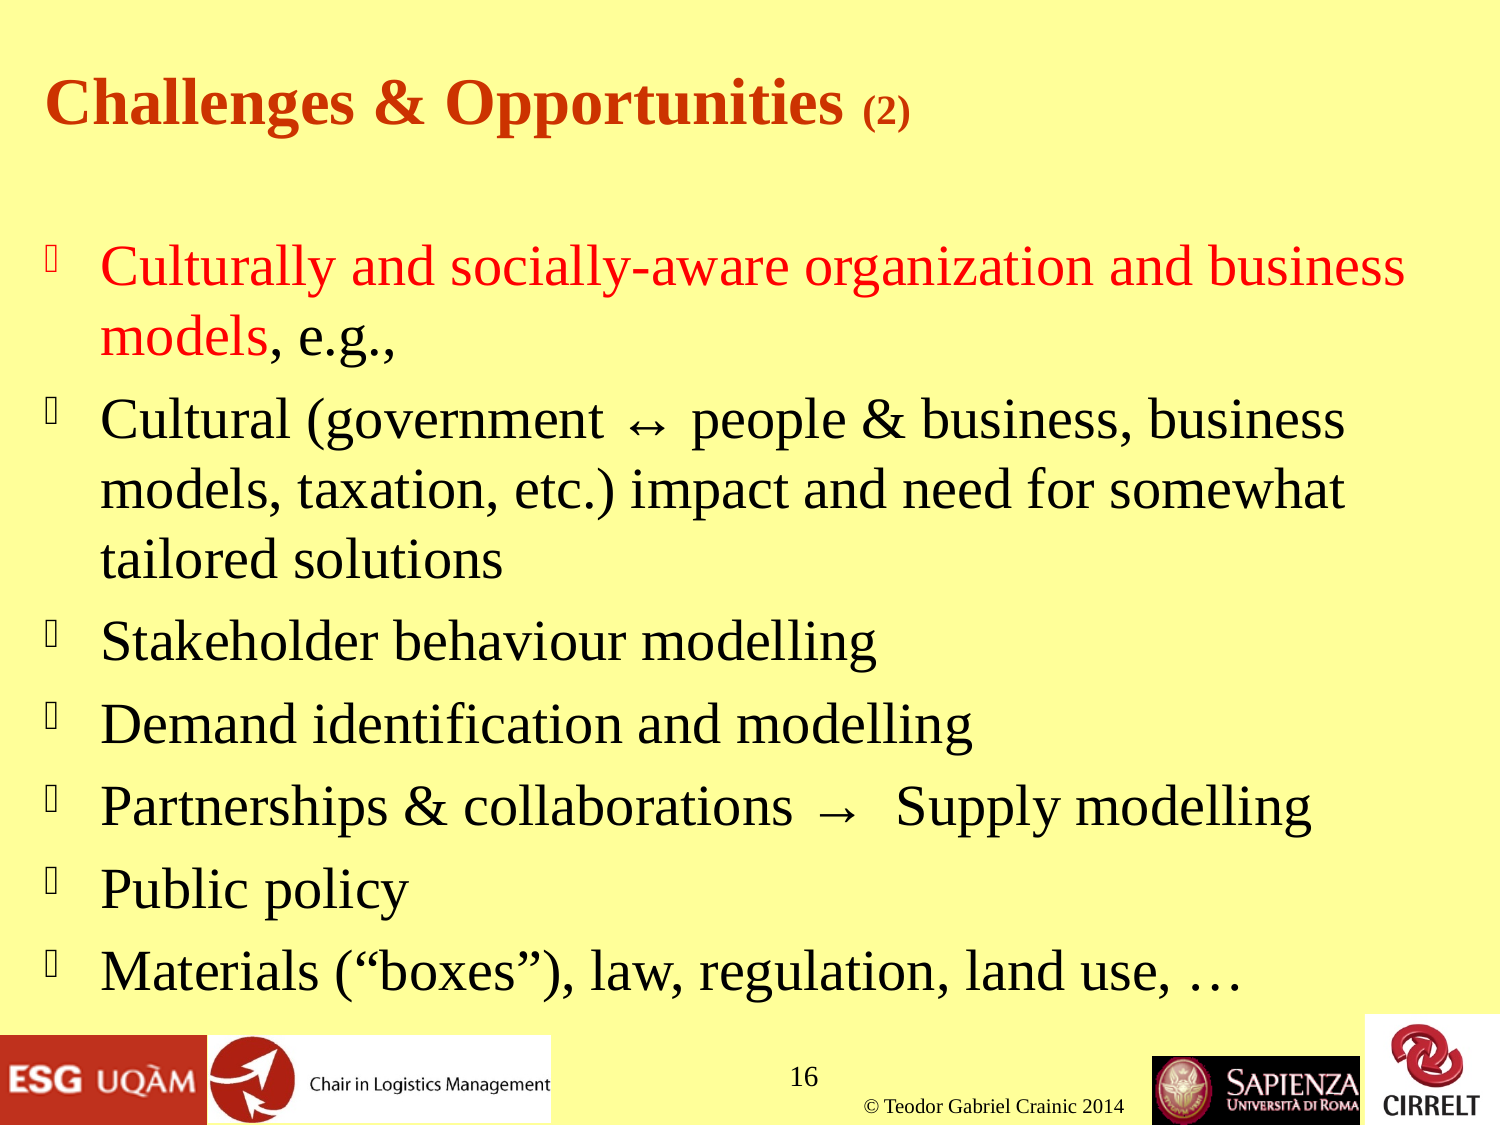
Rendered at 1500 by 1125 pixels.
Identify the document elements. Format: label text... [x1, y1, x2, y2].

slide_number 16 [739, 1049, 835, 1125]
picture [0, 1035, 207, 1125]
picture [1364, 1014, 1500, 1125]
picture [1152, 1056, 1360, 1125]
picture [208, 1035, 551, 1123]
list Culturally and socially-aware organization and business models, e.g., Cultural (government ↔ people & business, business models, taxation, etc.) impact and need for somewhat tailored solutions Stakeholder behaviour modelling Demand identification and modelling Partnerships & collaborations → Supply modelling Public policy Materials (“boxes”), law, regulation, land use, … [29, 219, 1448, 1021]
title Challenges & Opportunities (2) [29, 0, 1448, 197]
